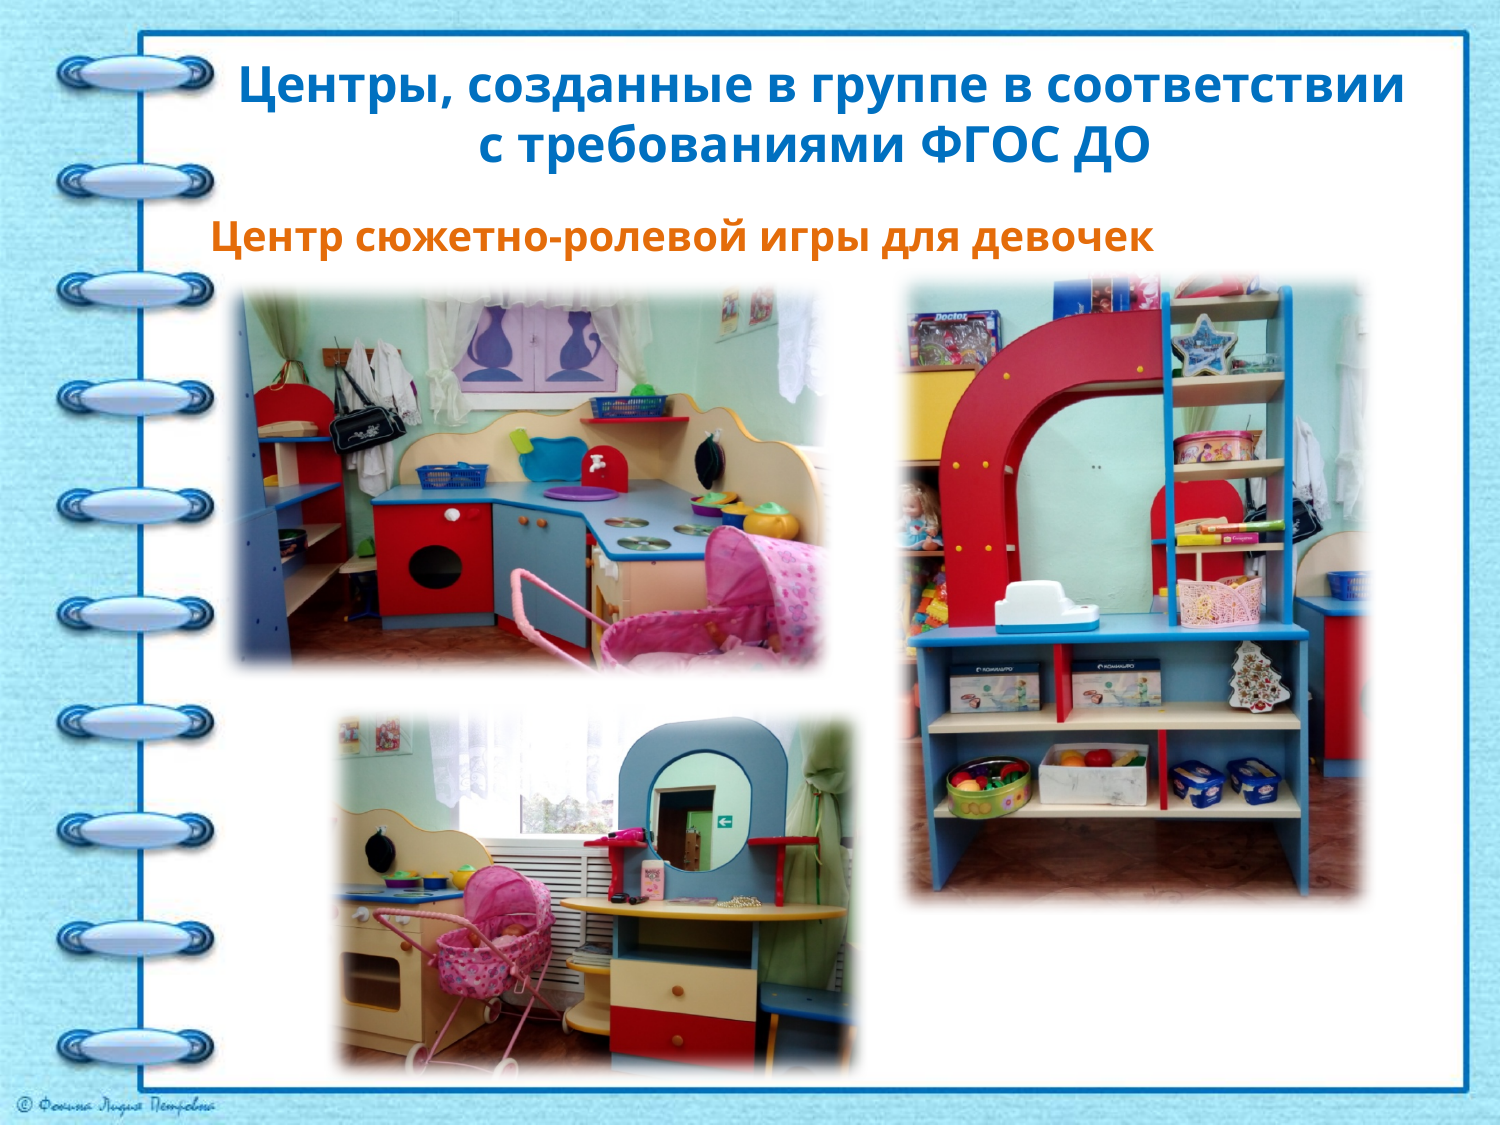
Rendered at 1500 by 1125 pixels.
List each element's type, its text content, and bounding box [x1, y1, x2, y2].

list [891, 266, 1379, 916]
picture [0, 0, 1500, 1125]
title Центры, созданные в группе в соответствии с требованиями ФГОС ДО [206, 45, 1425, 233]
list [218, 278, 835, 681]
list Центр сюжетно-ролевой игры для девочек [194, 196, 1424, 268]
